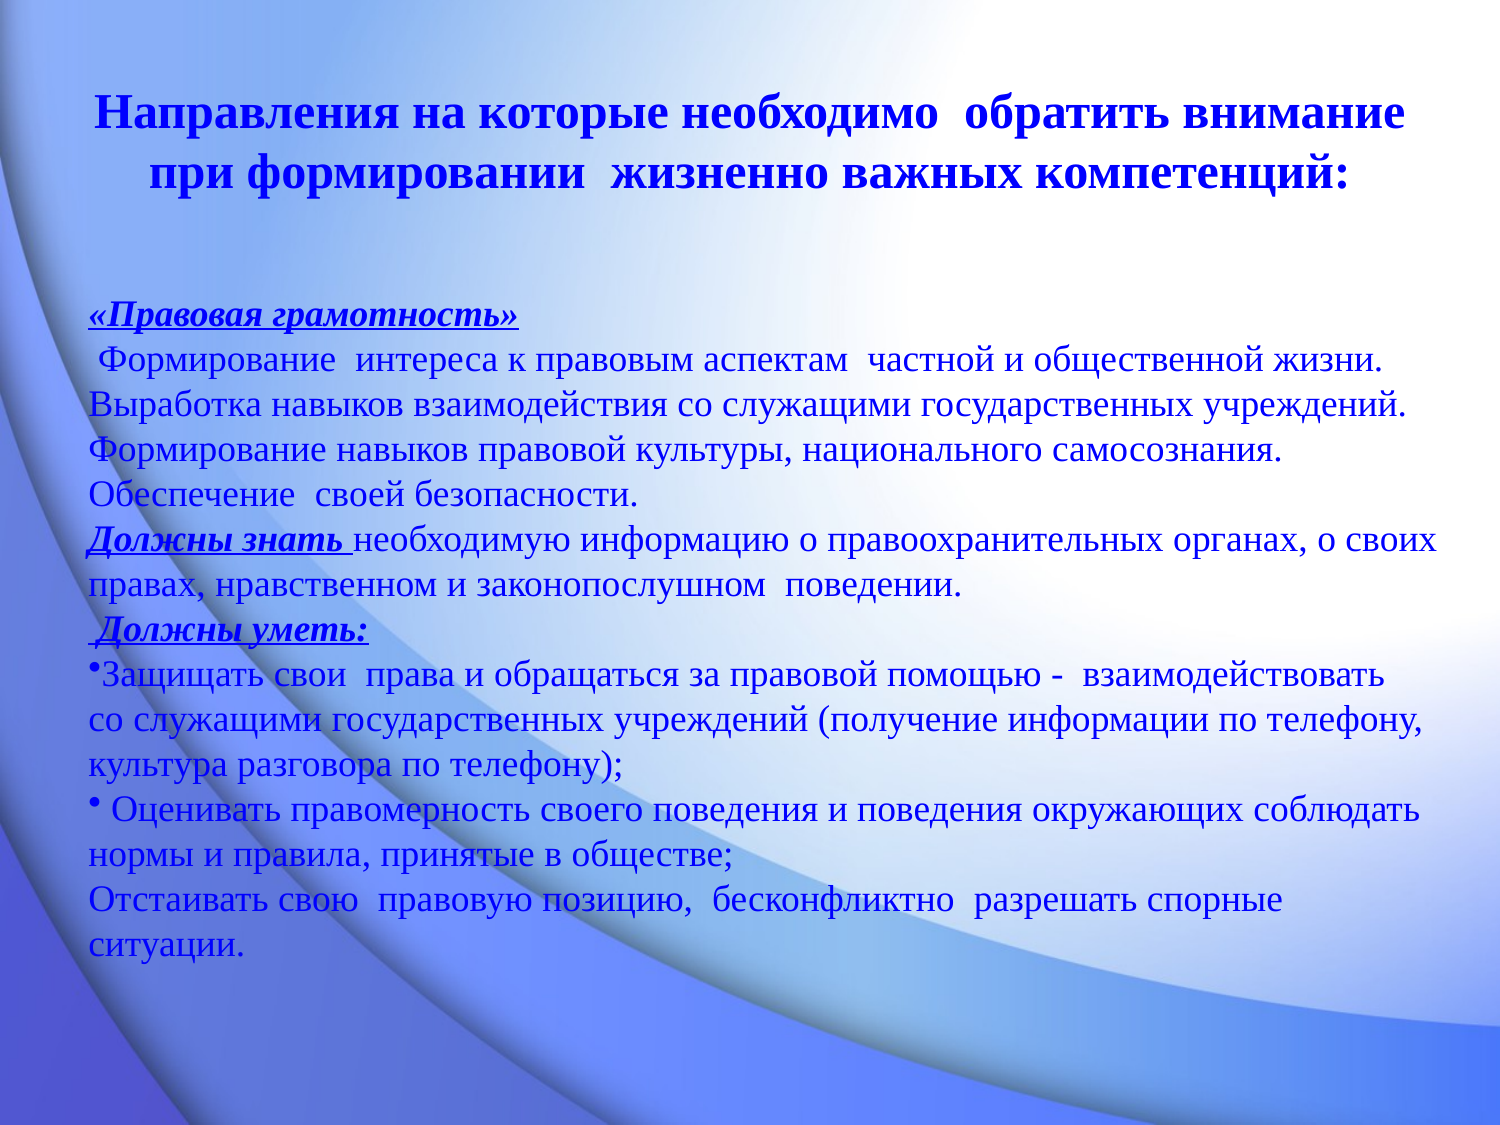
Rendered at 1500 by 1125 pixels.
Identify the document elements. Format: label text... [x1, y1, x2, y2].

text_box [1042, 808, 1500, 1125]
picture [0, 0, 1500, 1125]
title Направления на которые необходимо обратить внимание при формировании жизненно важных компетенций: [75, 45, 1425, 233]
text_box «Правовая грамотность» Формирование интереса к правовым аспектам частной и общественной жизни. Выработка навыков взаимодействия со служащими государственных учреждений. Формирование навыков правовой культуры, национального самосознания. Обеспечение своей безопасности. Должны знать необходимую информацию о правоохранительных органах, о своих правах, нравственном и законопослушном поведении. Должны уметь: Защищать свои права и обращаться за правовой помощью - взаимодействовать со служащими государственных учреждений (получение информации по телефону, культура разговора по телефону); Оценивать правомерность своего поведения и поведения окружающих соблюдать нормы и правила, принятые в обществе; Отстаивать свою правовую позицию, бесконфликтно разрешать спорные ситуации. [73, 281, 1453, 971]
